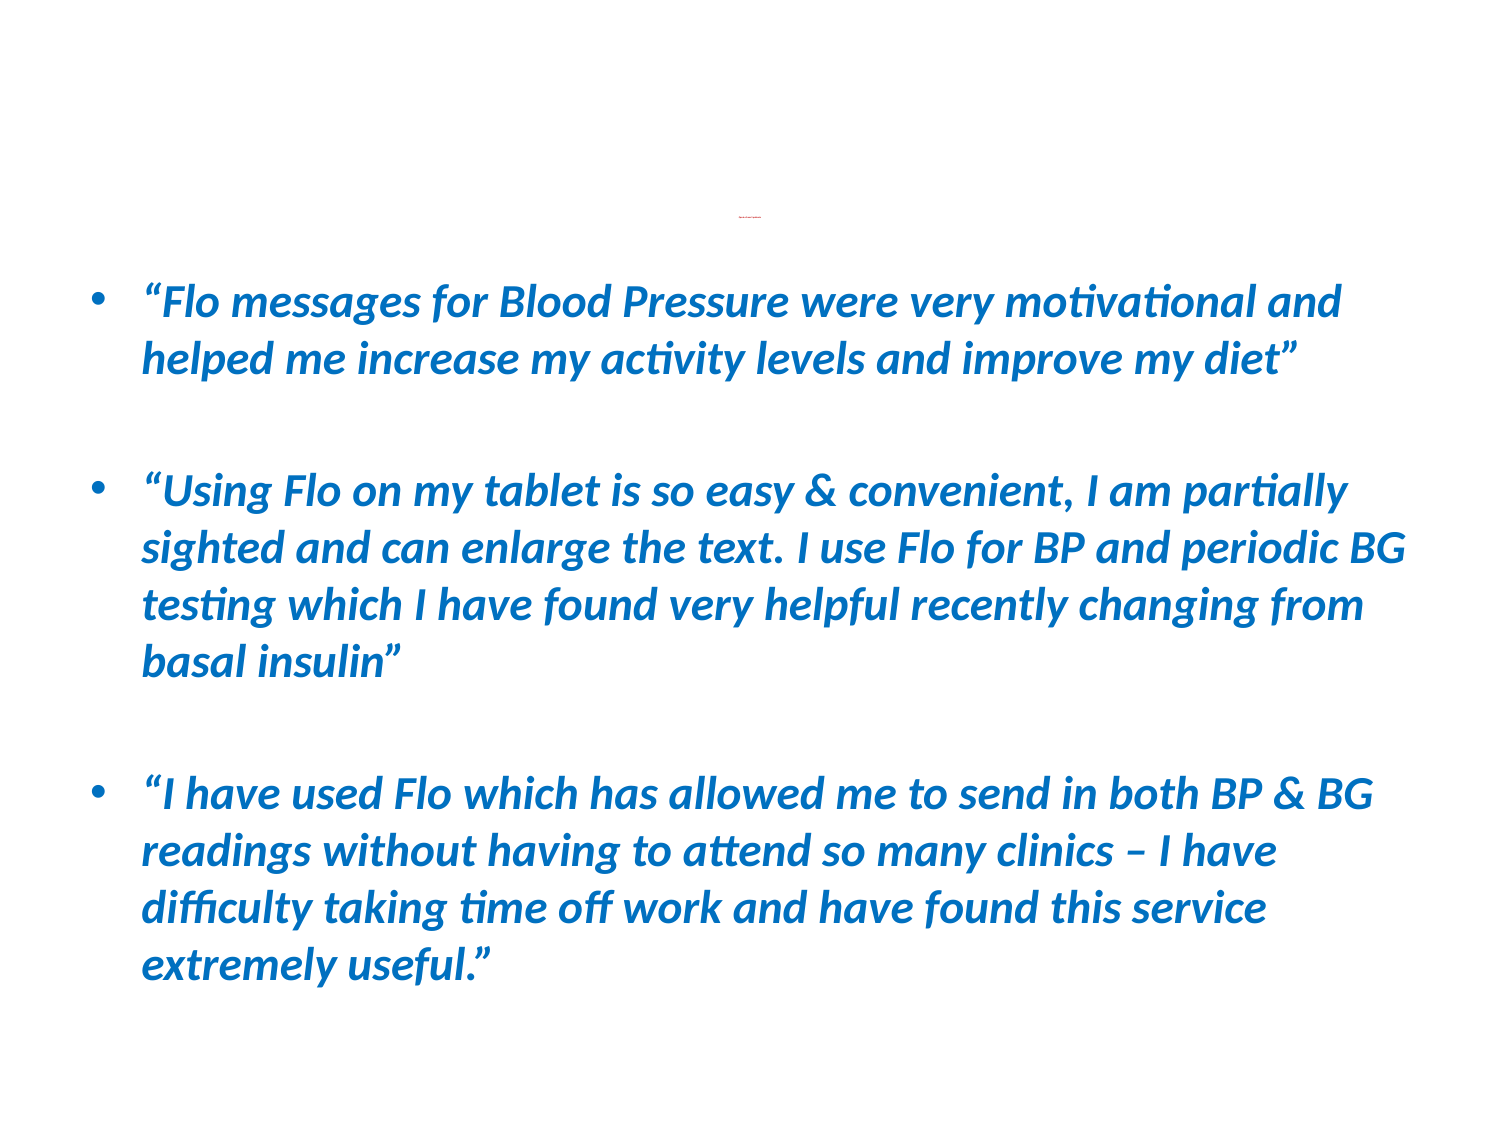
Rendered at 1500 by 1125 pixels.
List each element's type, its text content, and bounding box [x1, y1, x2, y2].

list “Flo messages for Blood Pressure were very motivational and helped me increase my activity levels and improve my diet” “Using Flo on my tablet is so easy & convenient, I am partially sighted and can enlarge the text. I use Flo for BP and periodic BG testing which I have found very helpful recently changing from basal insulin” “I have used Flo which has allowed me to send in both BP & BG readings without having to attend so many clinics – I have difficulty taking time off work and have found this service extremely useful.” [75, 262, 1425, 1005]
title Quotes from 3 patients: [75, 208, 1425, 233]
